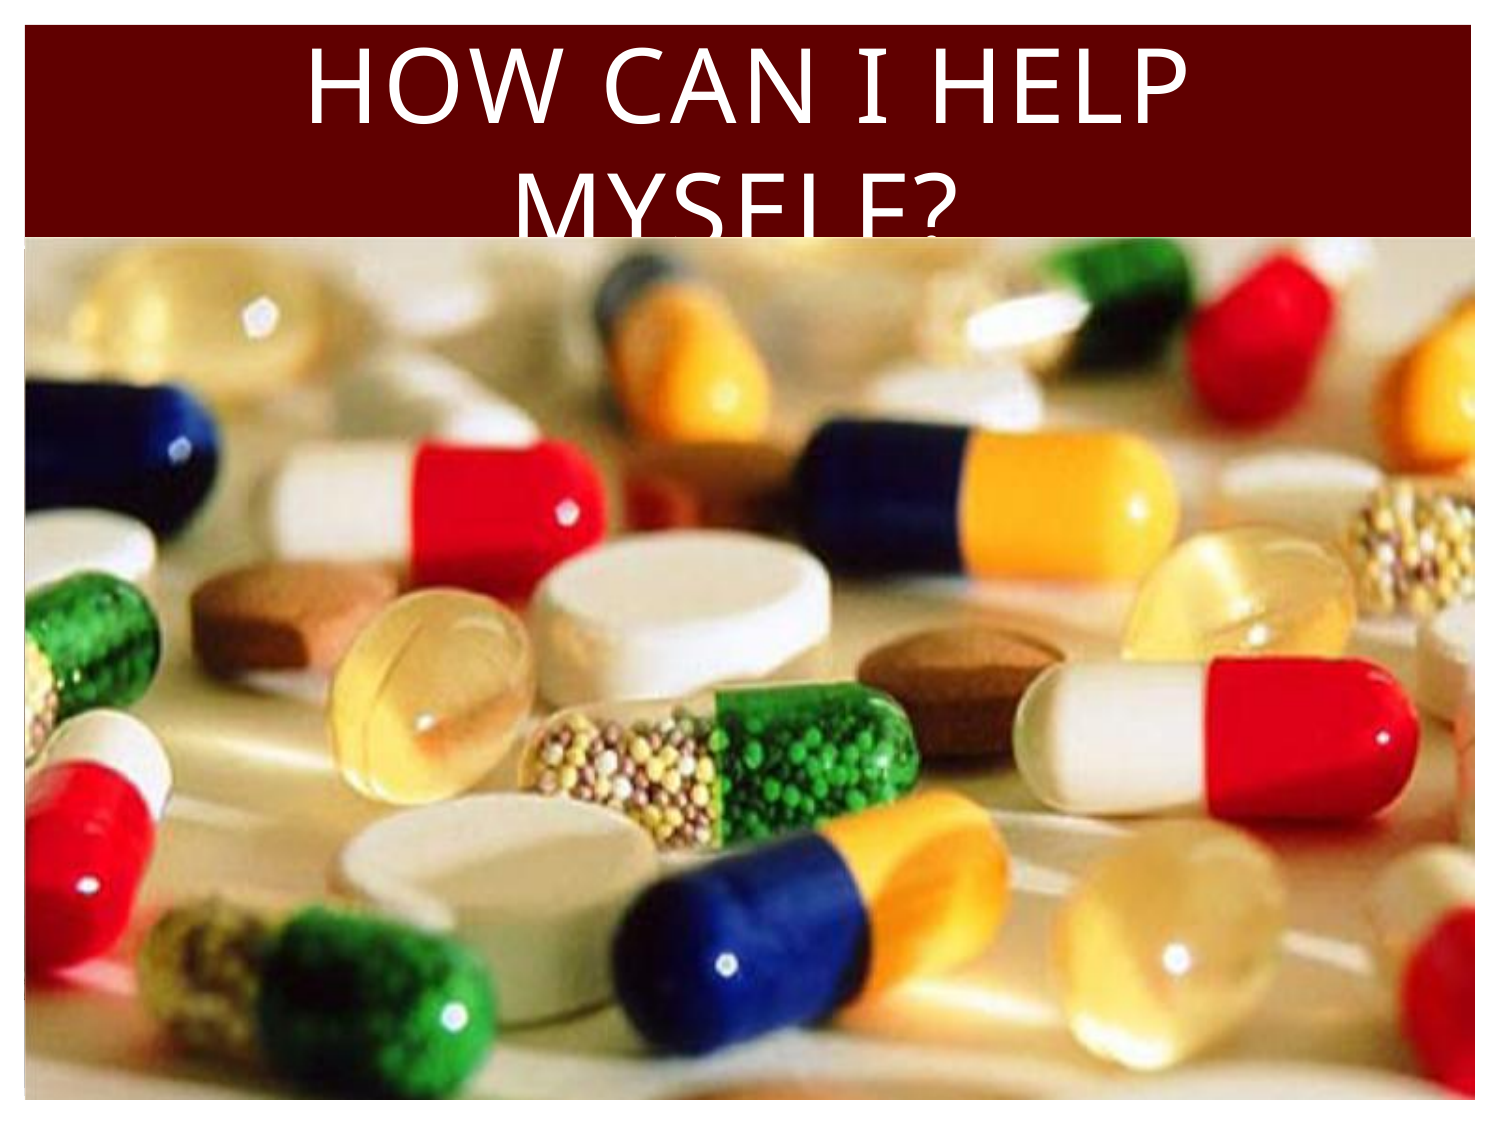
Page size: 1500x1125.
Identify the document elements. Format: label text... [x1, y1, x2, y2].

picture [24, 237, 1476, 1101]
title How can I Help myself? [62, 58, 1438, 232]
